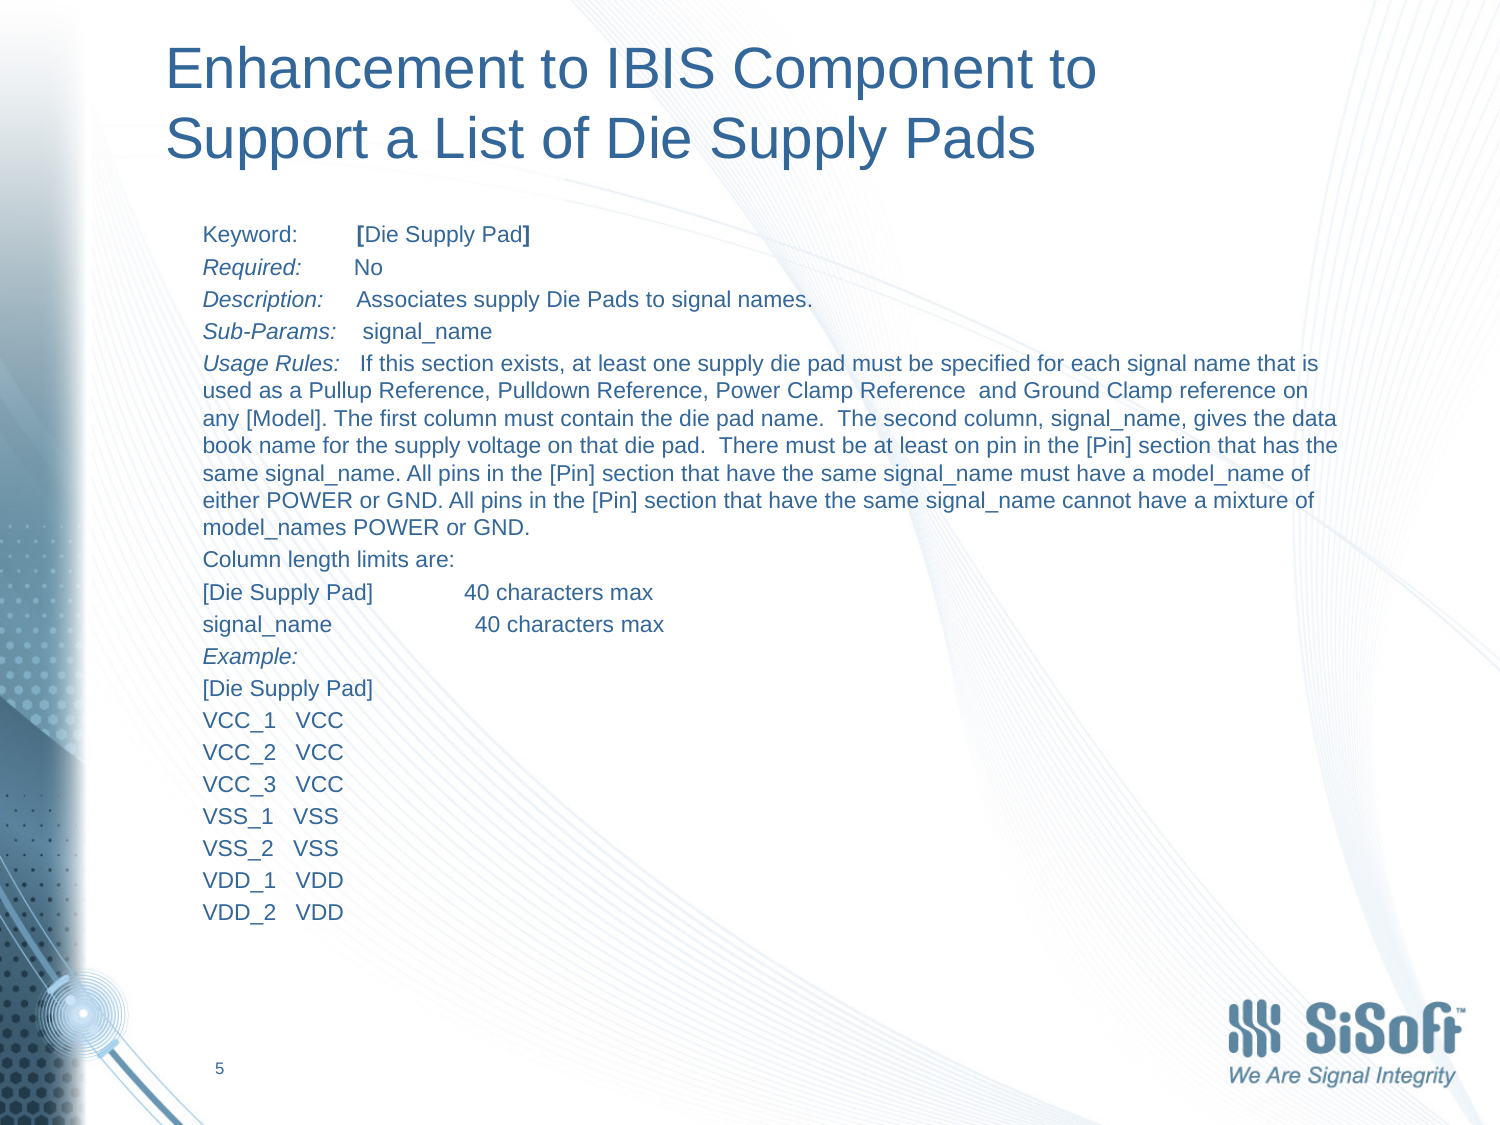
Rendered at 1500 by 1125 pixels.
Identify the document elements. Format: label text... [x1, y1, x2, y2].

picture [0, 0, 1500, 1125]
footer 5 [200, 1050, 975, 1104]
list Keyword: [Die Supply Pad] Required: No Description: Associates supply Die Pads to signal names. Sub-Params: signal_name Usage Rules: If this section exists, at least one supply die pad must be specified for each signal name that is used as a Pullup Reference, Pulldown Reference, Power Clamp Reference and Ground Clamp reference on any [Model]. The first column must contain the die pad name. The second column, signal_name, gives the data book name for the supply voltage on that die pad. There must be at least on pin in the [Pin] section that has the same signal_name. All pins in the [Pin] section that have the same signal_name must have a model_name of either POWER or GND. All pins in the [Pin] section that have the same signal_name cannot have a mixture of model_names POWER or GND. Column length limits are: [Die Supply Pad] 40 characters max signal_name 40 characters max Example: [Die Supply Pad] VCC_1 VCC VCC_2 VCC VCC_3 VCC VSS_1 VSS VSS_2 VSS VDD_1 VDD VDD_2 VDD [187, 212, 1363, 963]
title Enhancement to IBIS Component to Support a List of Die Supply Pads [150, 24, 1300, 175]
